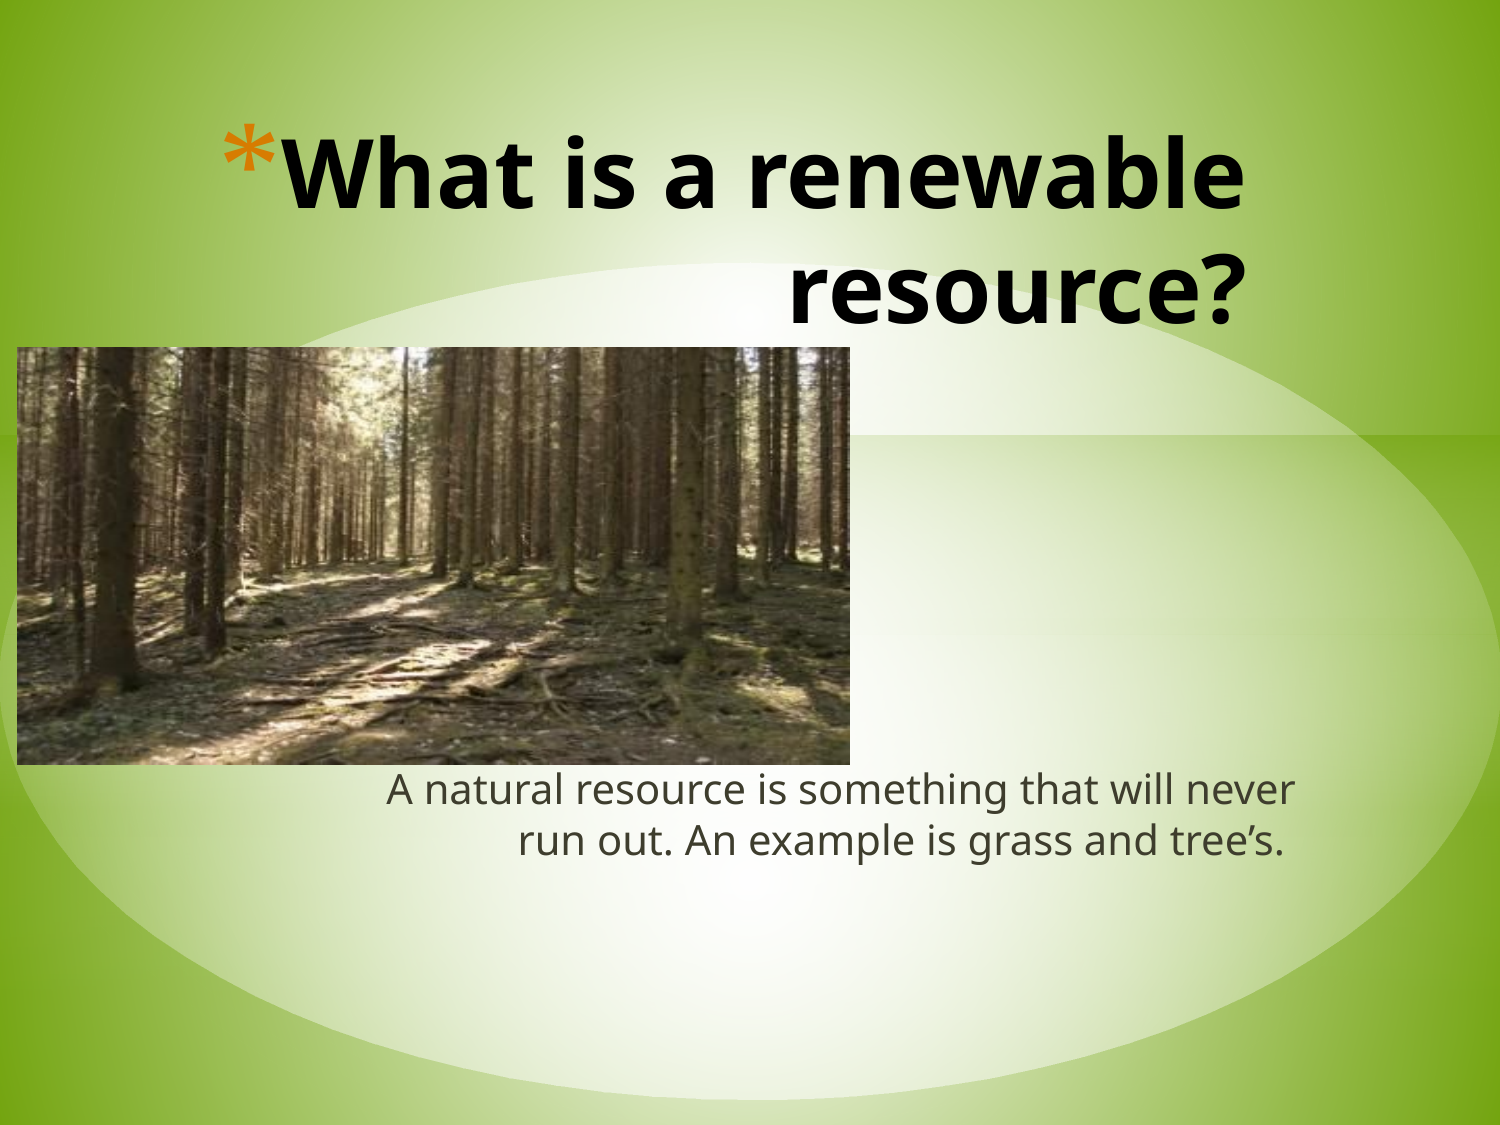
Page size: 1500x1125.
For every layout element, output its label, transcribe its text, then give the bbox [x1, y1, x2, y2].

list A natural resource is something that will never run out. An example is grass and tree’s. [331, 755, 1312, 893]
picture [16, 347, 851, 765]
title What is a renewable resource? [187, 37, 1263, 350]
